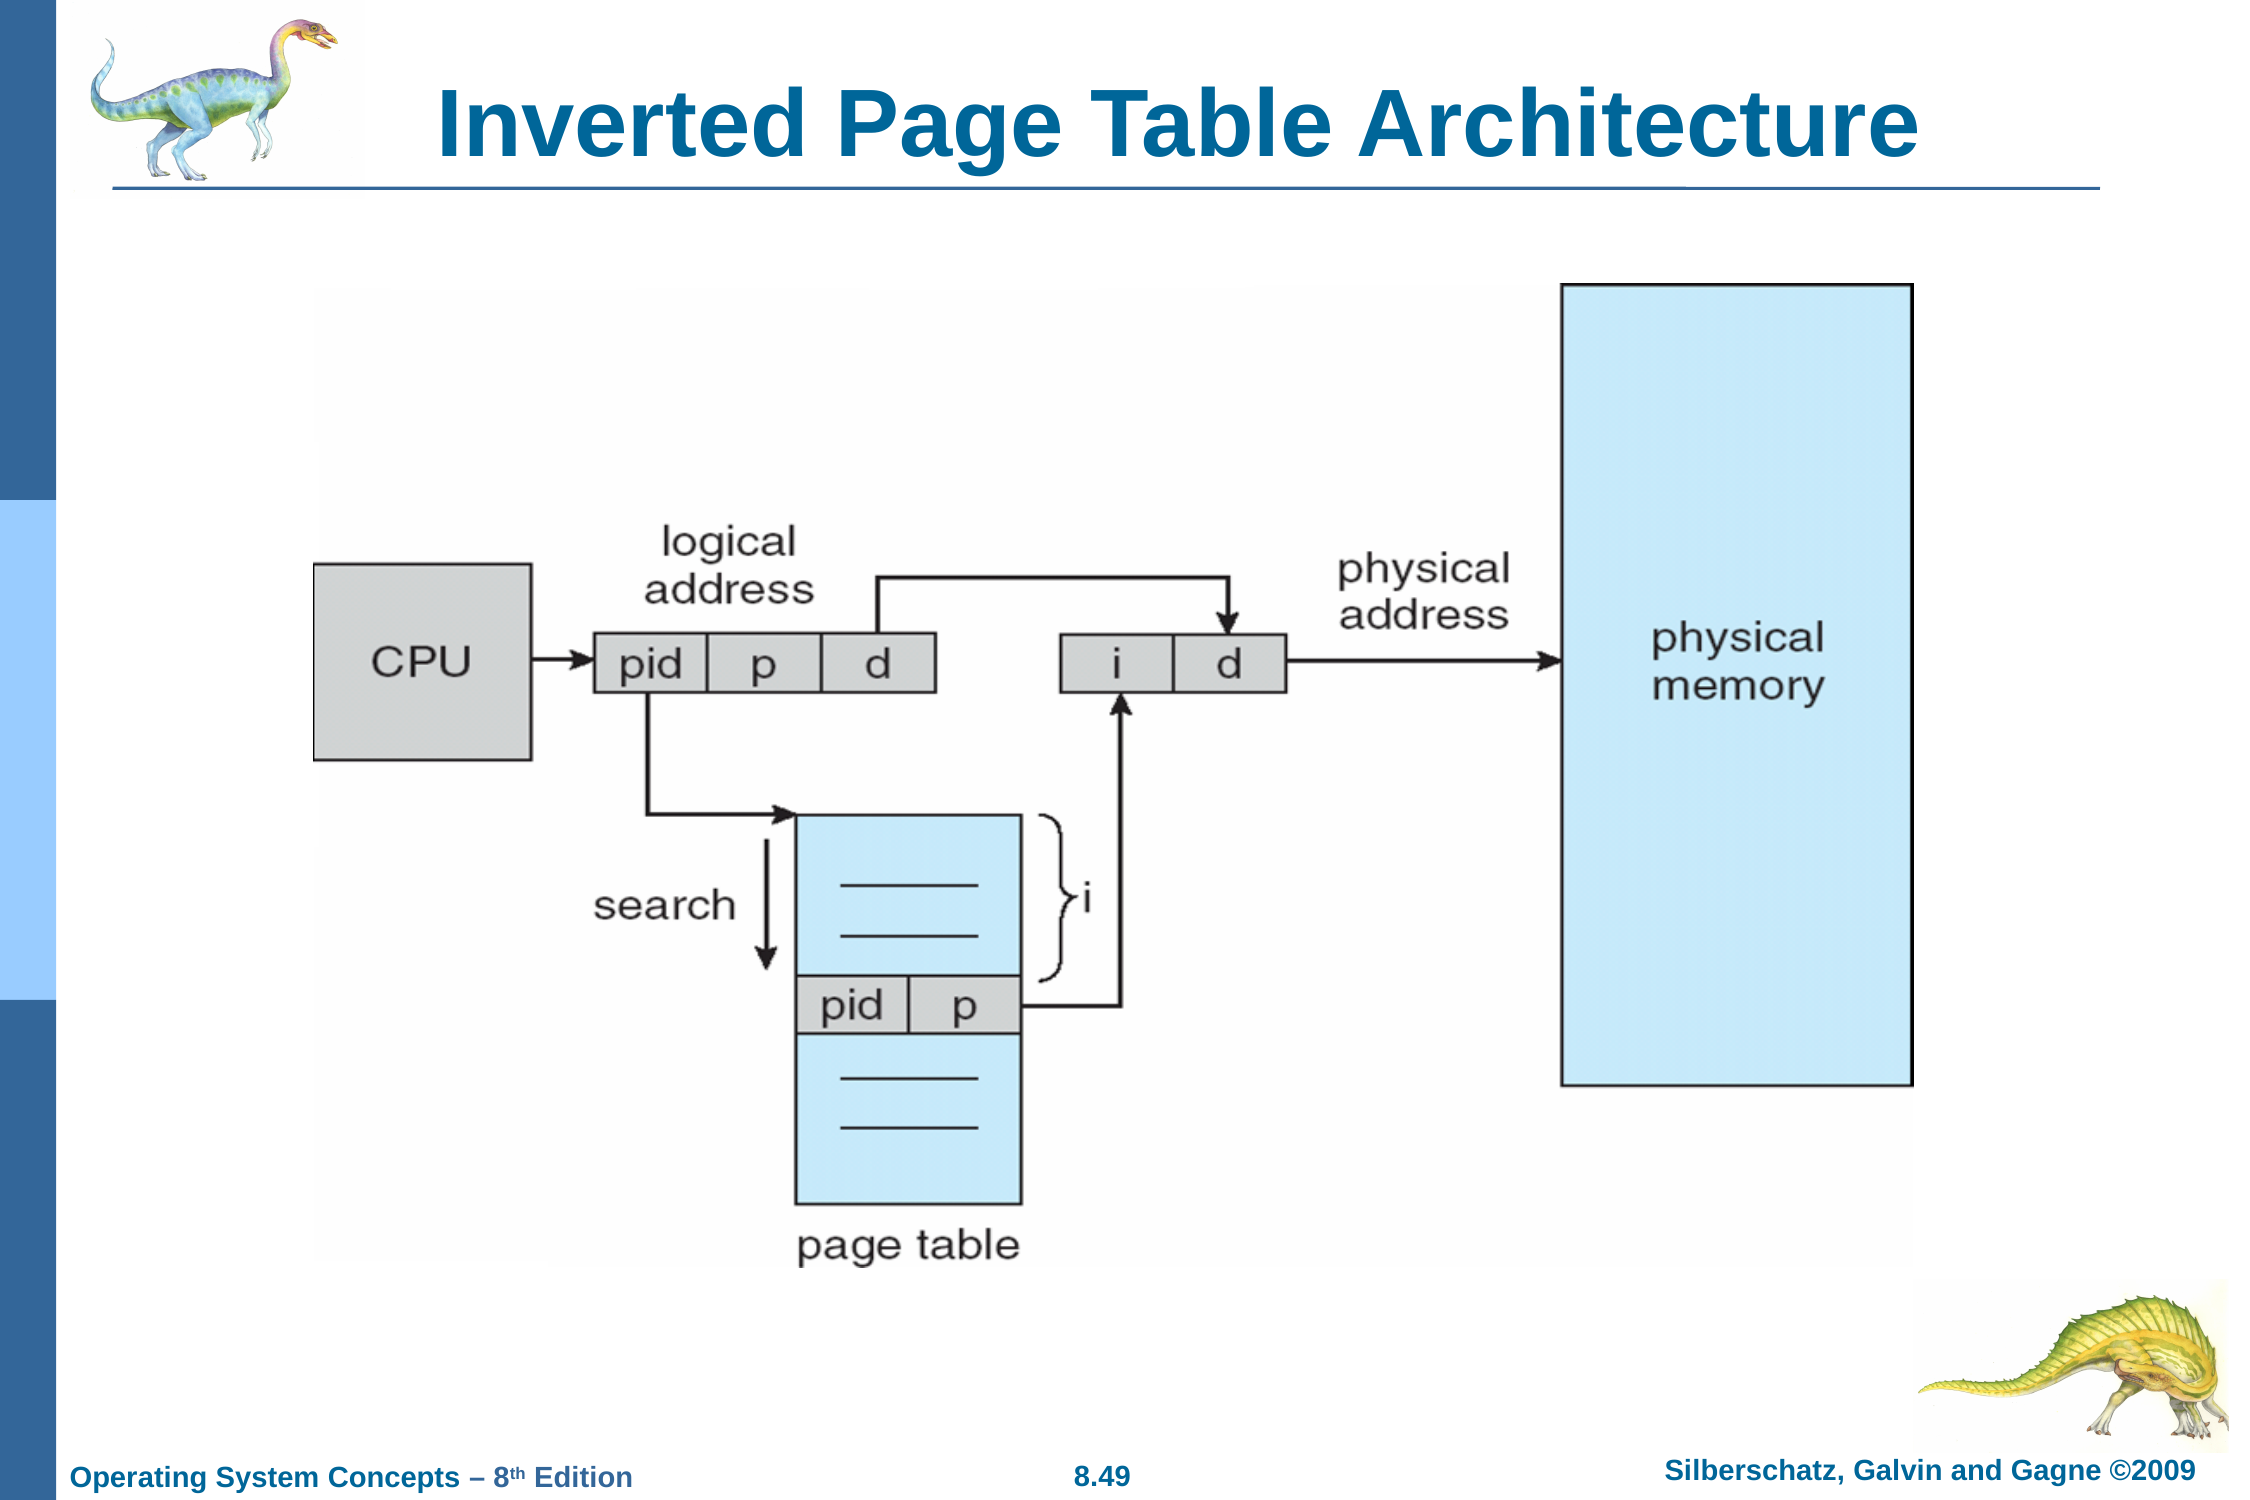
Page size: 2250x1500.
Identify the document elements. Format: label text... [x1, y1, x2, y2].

picture [313, 283, 1914, 1268]
picture [1913, 1279, 2229, 1453]
title Inverted Page Table Architecture [220, 60, 2138, 187]
picture [70, 0, 365, 199]
